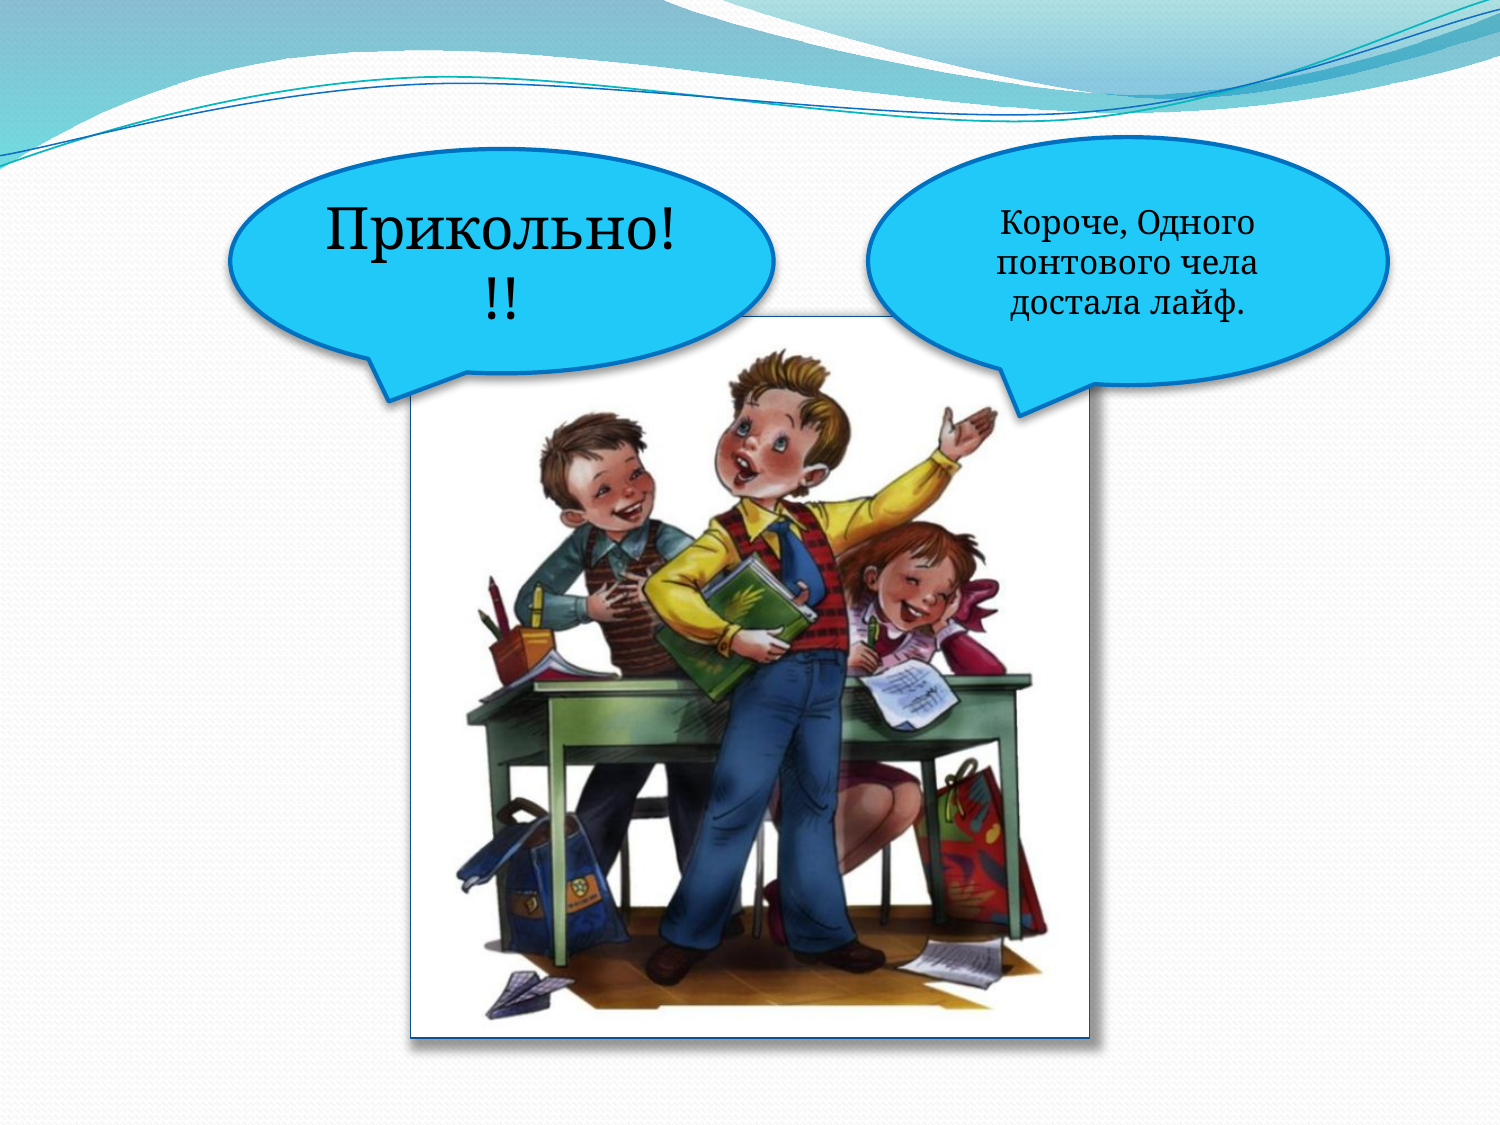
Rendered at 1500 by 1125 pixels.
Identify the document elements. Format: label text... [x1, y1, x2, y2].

text_box Короче, Одного понтового чела достала лайф. [865, 135, 1390, 388]
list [411, 317, 1089, 1038]
text_box Прикольно!!! [228, 146, 776, 404]
